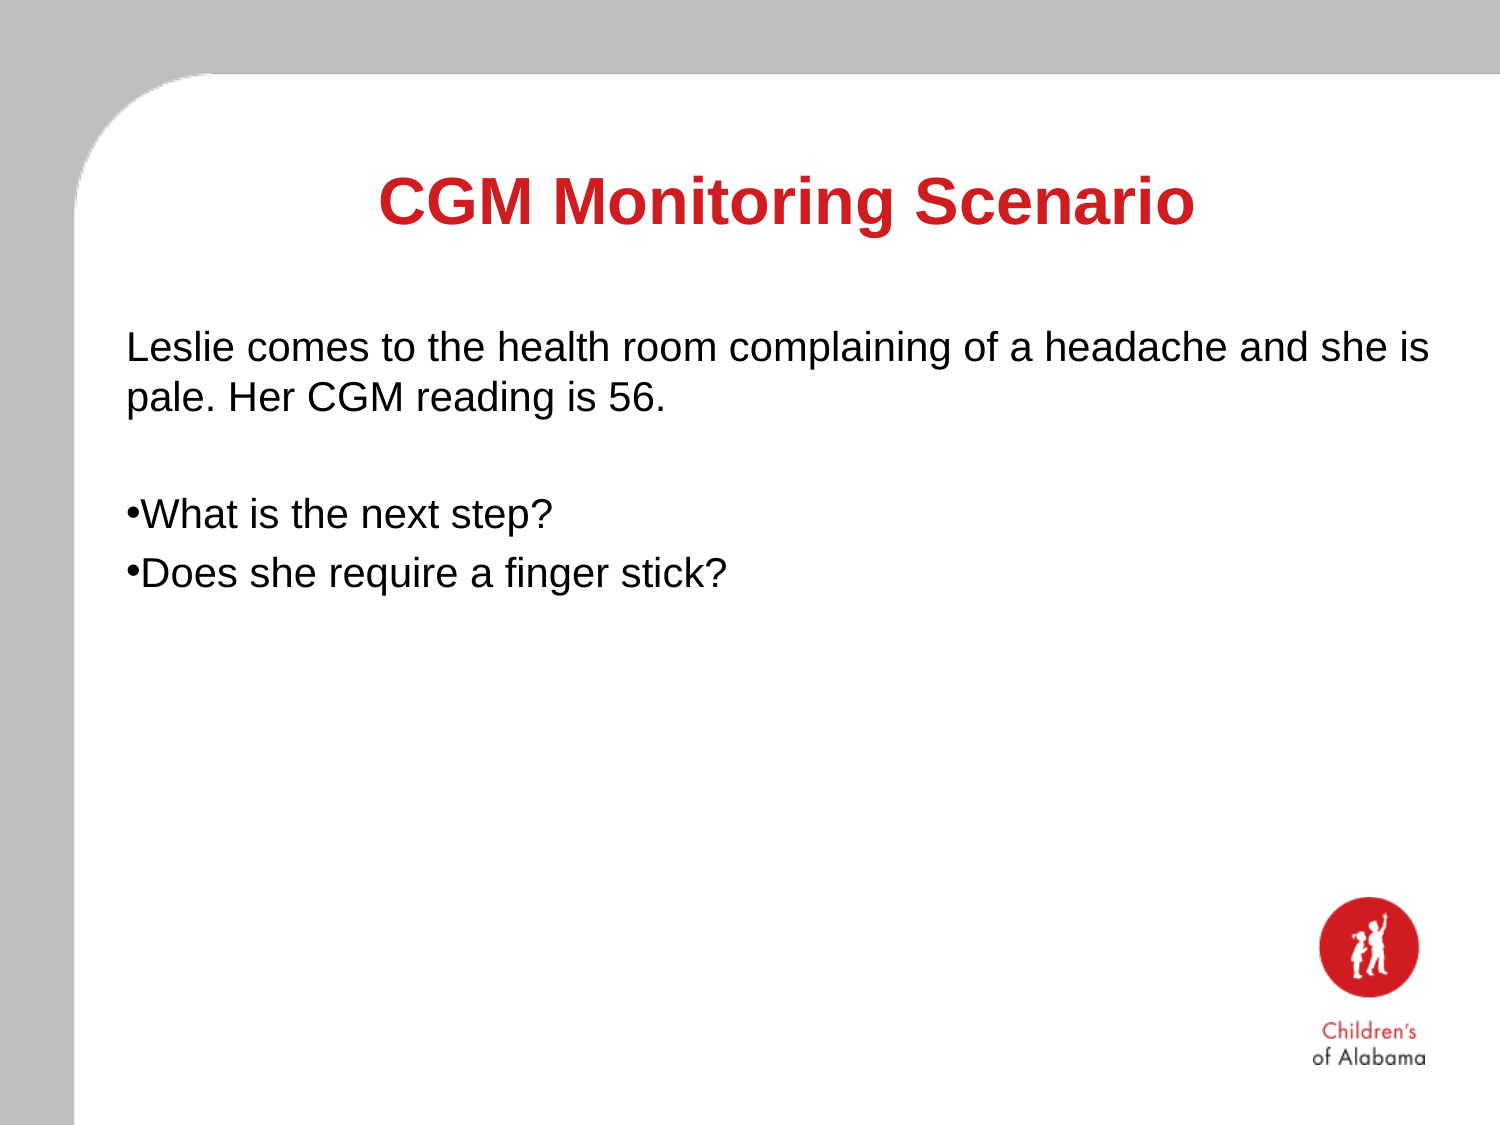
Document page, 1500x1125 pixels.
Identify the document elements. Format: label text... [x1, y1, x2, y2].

picture [0, 0, 1500, 1125]
list Leslie comes to the health room complaining of a headache and she is pale. Her CGM reading is 56. What is the next step? Does she require a finger stick? [110, 312, 1462, 1015]
title CGM Monitoring Scenario [74, 103, 1500, 292]
